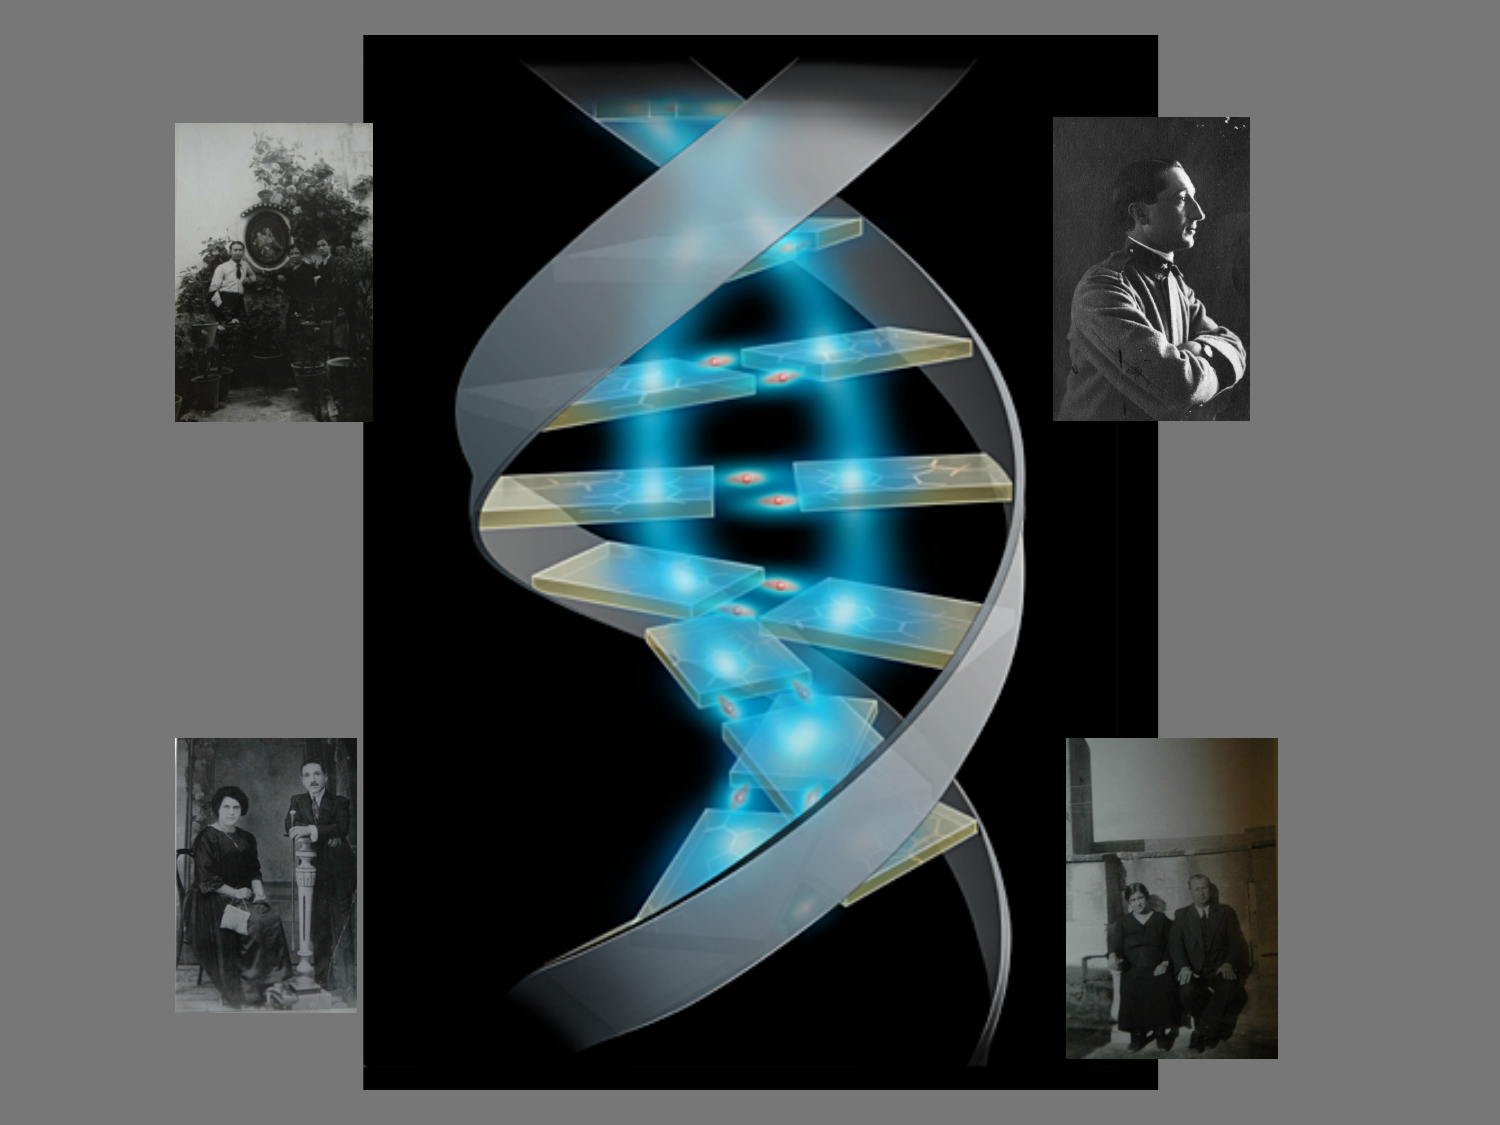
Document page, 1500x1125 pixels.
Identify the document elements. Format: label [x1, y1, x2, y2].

picture [175, 34, 1278, 1091]
picture [175, 738, 357, 1013]
